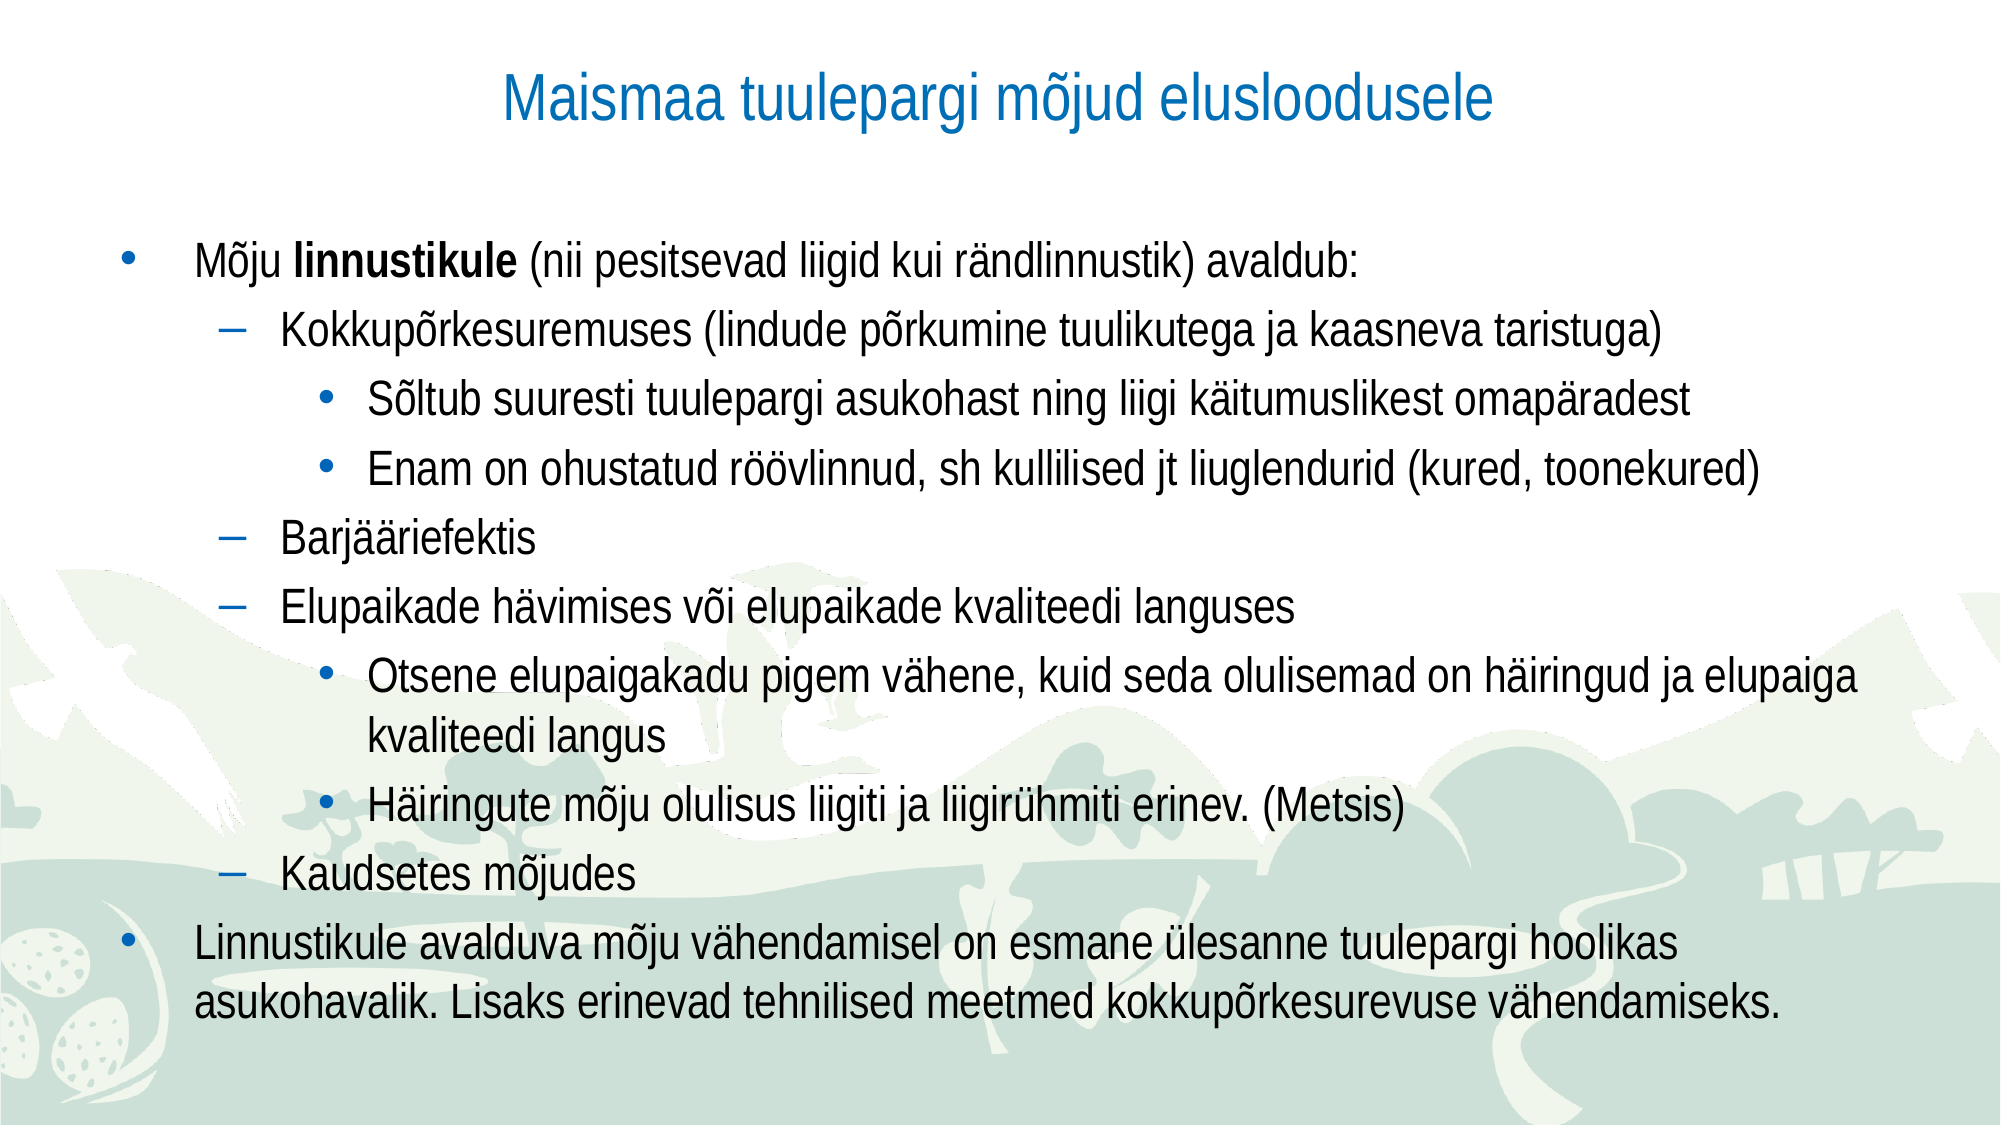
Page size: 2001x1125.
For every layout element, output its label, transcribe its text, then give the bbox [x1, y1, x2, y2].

title Maismaa tuulepargi mõjud elusloodusele [99, 0, 1900, 158]
picture [0, 562, 2001, 1125]
list Mõju linnustikule (nii pesitsevad liigid kui rändlinnustik) avaldub: Kokkupõrkesuremuses (lindude põrkumine tuulikutega ja kaasneva taristuga) Sõltub suuresti tuulepargi asukohast ning liigi käitumuslikest omapäradest Enam on ohustatud röövlinnud, sh kullilised jt liuglendurid (kured, toonekured) Barjääriefektis Elupaikade hävimises või elupaikade kvaliteedi languses Otsene elupaigakadu pigem vähene, kuid seda olulisemad on häiringud ja elupaiga kvaliteedi langus Häiringute mõju olulisus liigiti ja liigirühmiti erinev. (Metsis) Kaudsetes mõjudes Linnustikule avalduva mõju vähendamisel on esmane ülesanne tuulepargi hoolikas asukohavalik. Lisaks erinevad tehnilised meetmed kokkupõrkesurevuse vähendamiseks. [99, 158, 1900, 1043]
